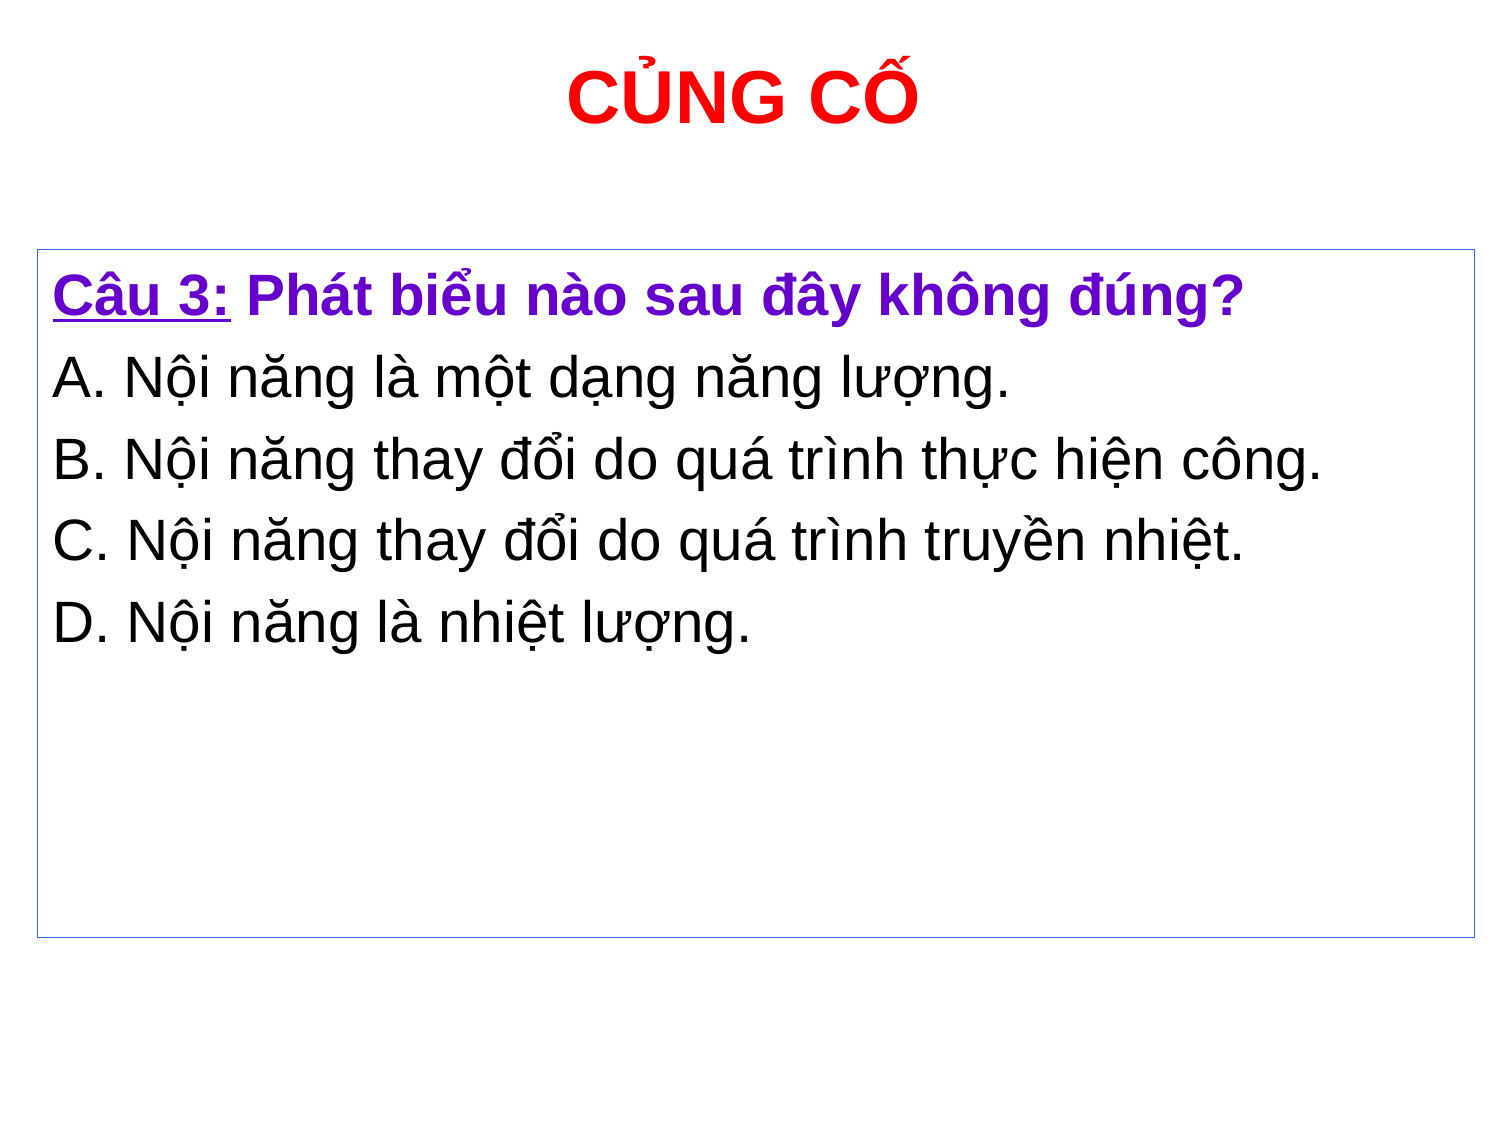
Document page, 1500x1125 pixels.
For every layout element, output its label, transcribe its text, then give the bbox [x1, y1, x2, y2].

list Câu 3: Phát biểu nào sau đây không đúng? A. Nội năng là một dạng năng lượng. B. Nội năng thay đổi do quá trình thực hiện công. C. Nội năng thay đổi do quá trình truyền nhiệt. D. Nội năng là nhiệt lượng. [37, 249, 1475, 938]
title CỦNG CỐ [474, 0, 1013, 188]
